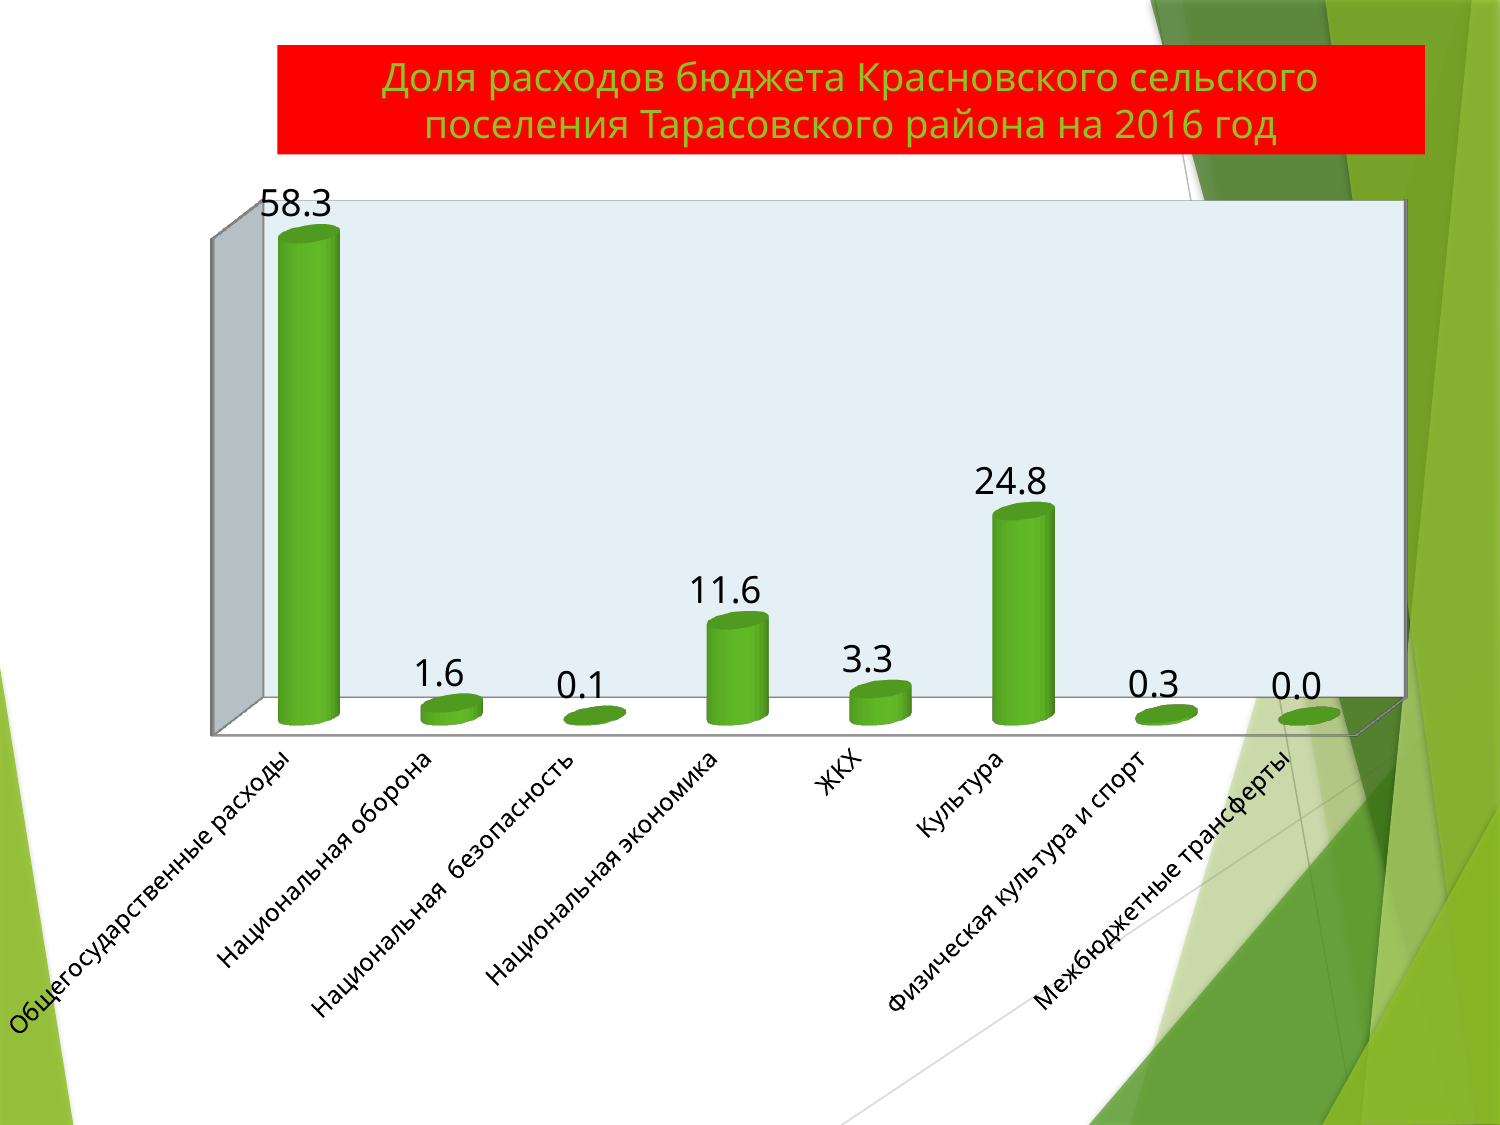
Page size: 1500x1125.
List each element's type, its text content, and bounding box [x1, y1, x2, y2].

title Доля расходов бюджета Красновского сельского поселения Тарасовского района на 2016 год [277, 45, 1425, 155]
chart [0, 174, 1435, 1125]
